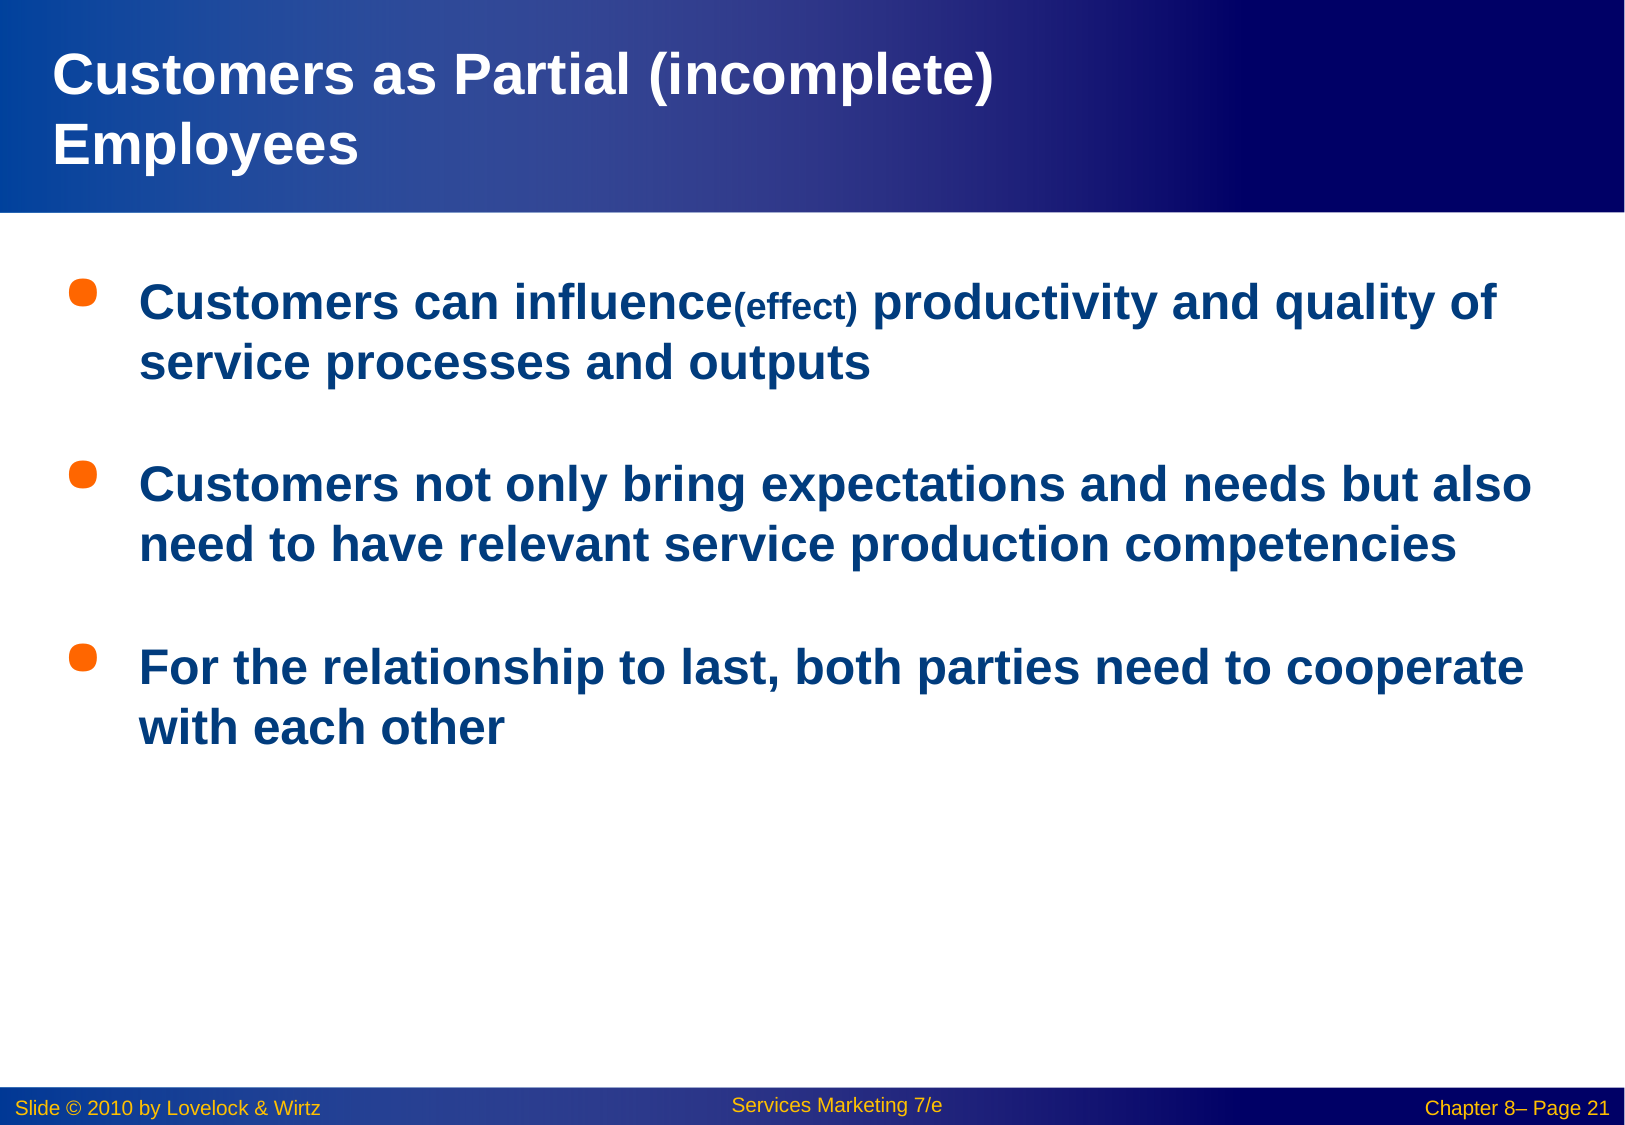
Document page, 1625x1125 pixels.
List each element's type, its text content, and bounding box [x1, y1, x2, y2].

list Customers can influence(effect) productivity and quality of service processes and outputs Customers not only bring expectations and needs but also need to have relevant service production competencies For the relationship to last, both parties need to cooperate with each other [49, 261, 1588, 1051]
title Customers as Partial (incomplete) Employees [36, 37, 1088, 176]
